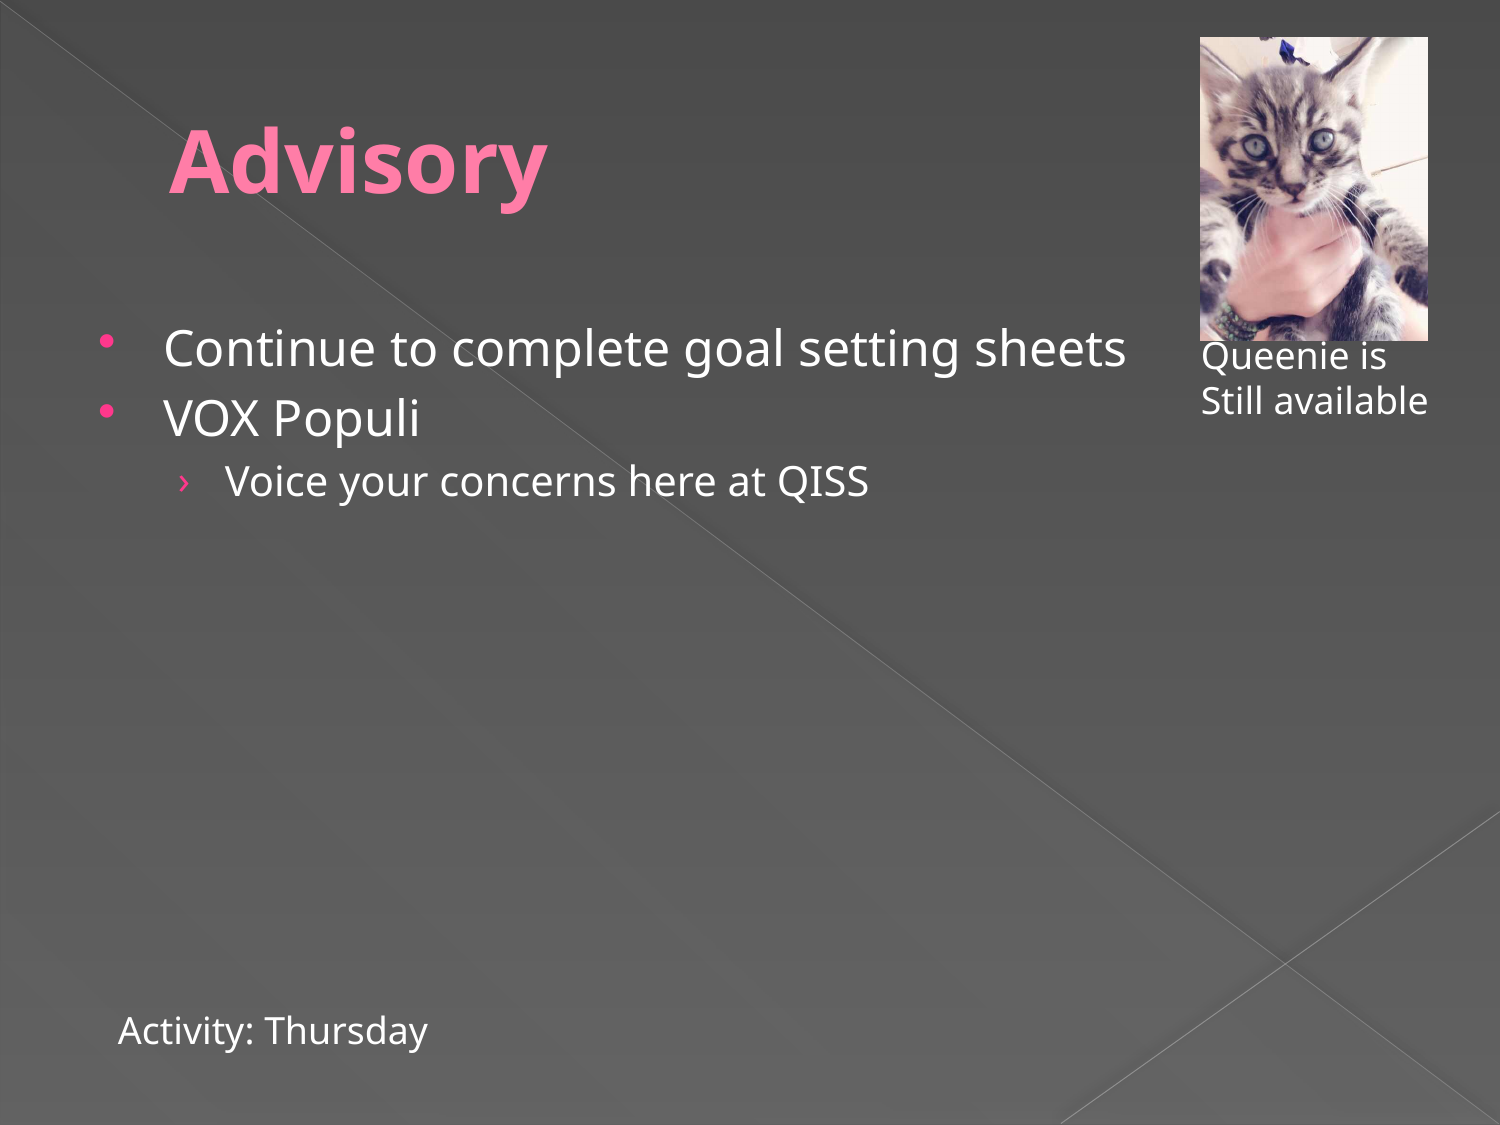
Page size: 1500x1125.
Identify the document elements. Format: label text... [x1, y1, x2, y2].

list Continue to complete goal setting sheets VOX Populi Voice your concerns here at QISS [75, 308, 1425, 1059]
picture [1199, 37, 1428, 341]
title Advisory [75, 43, 1190, 274]
text_box Queenie is Still available [1186, 324, 1445, 430]
text_box Activity: Thursday [103, 999, 444, 1060]
